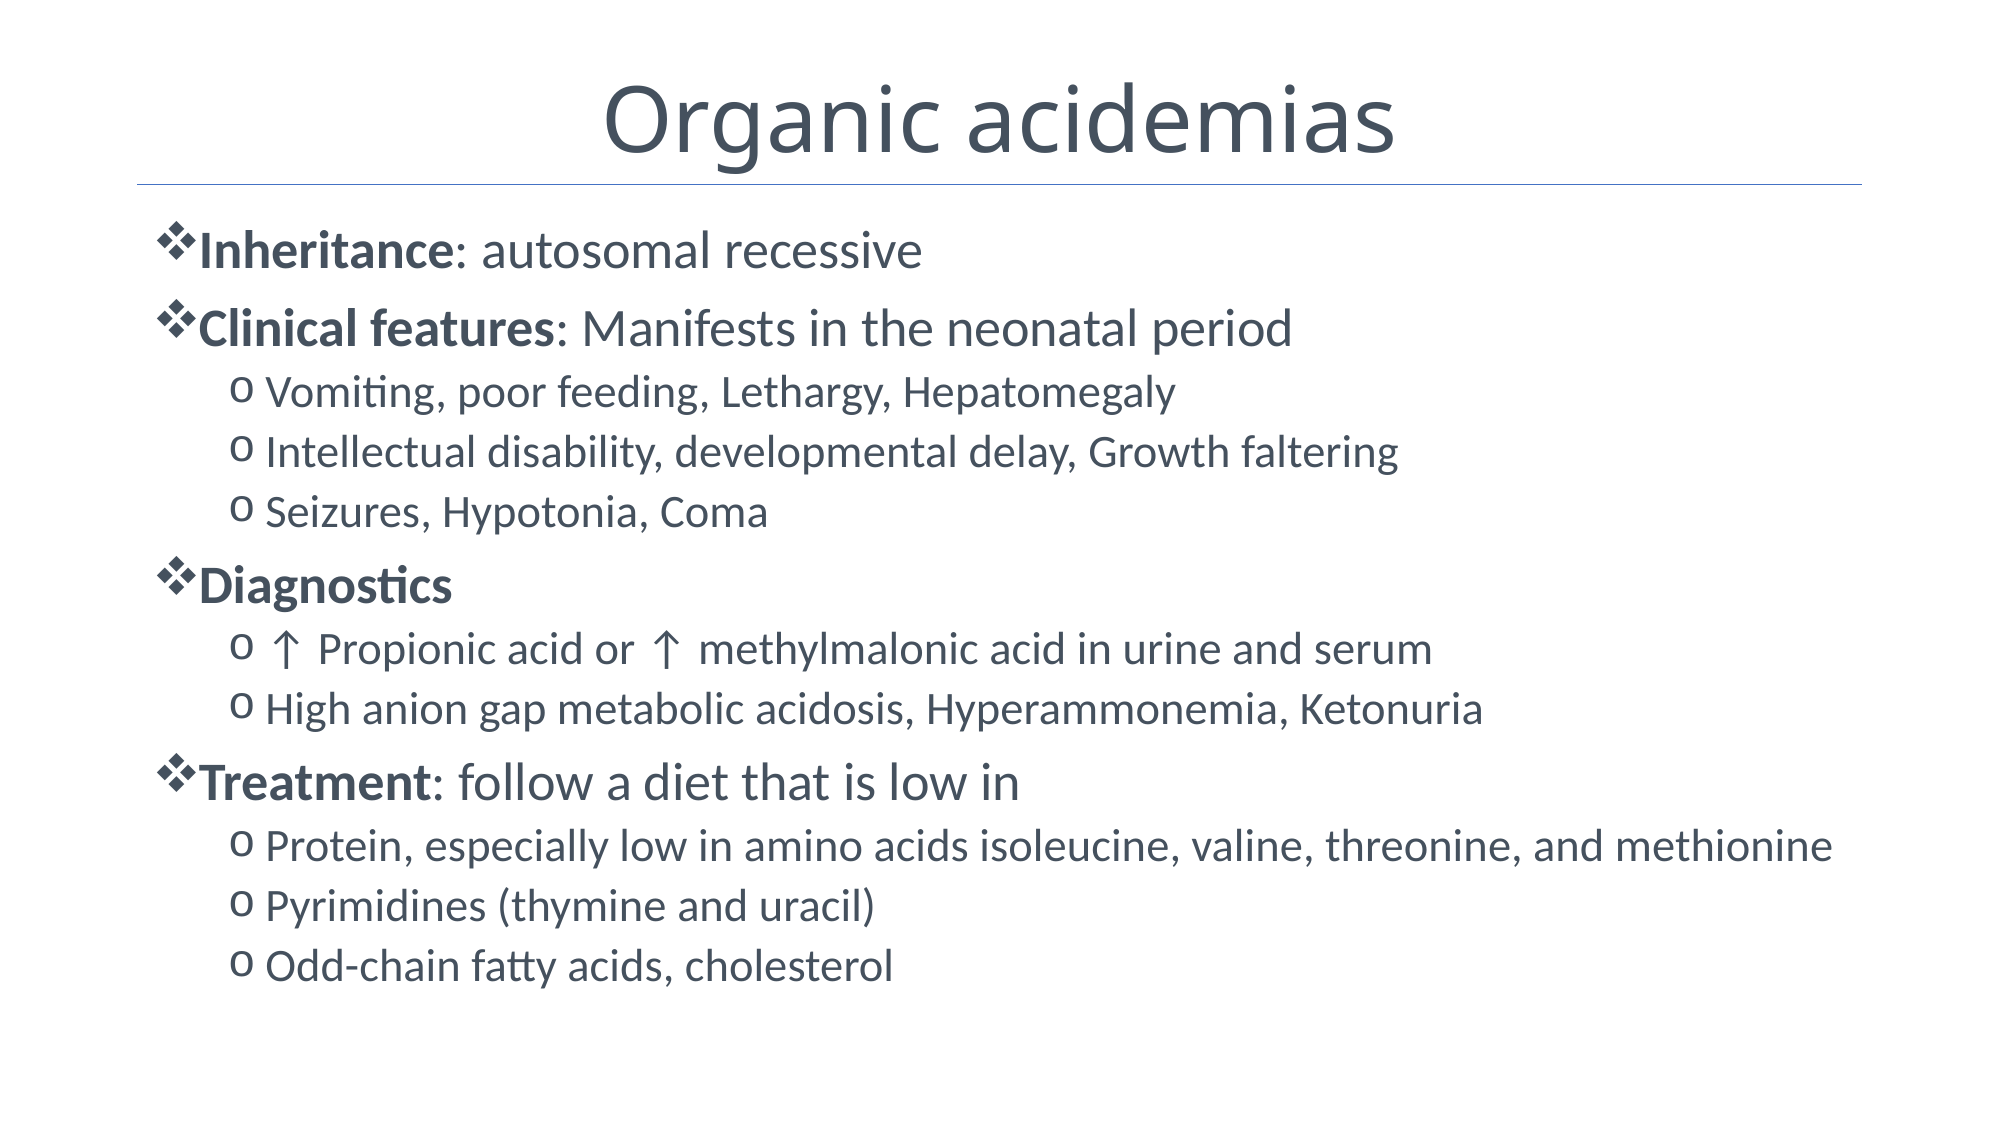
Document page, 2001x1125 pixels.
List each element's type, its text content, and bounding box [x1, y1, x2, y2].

list Inheritance: autosomal recessive Clinical features: Manifests in the neonatal period Vomiting, poor feeding, Lethargy, Hepatomegaly Intellectual disability, developmental delay, Growth faltering Seizures, Hypotonia, Coma Diagnostics ↑ Propionic acid or ↑ methylmalonic acid in urine and serum High anion gap metabolic acidosis, Hyperammonemia, Ketonuria Treatment: follow a diet that is low in Protein, especially low in amino acids isoleucine, valine, threonine, and methionine Pyrimidines (thymine and uracil) Odd-chain fatty acids, cholesterol [137, 214, 1863, 1014]
title Organic acidemias [137, 59, 1863, 185]
